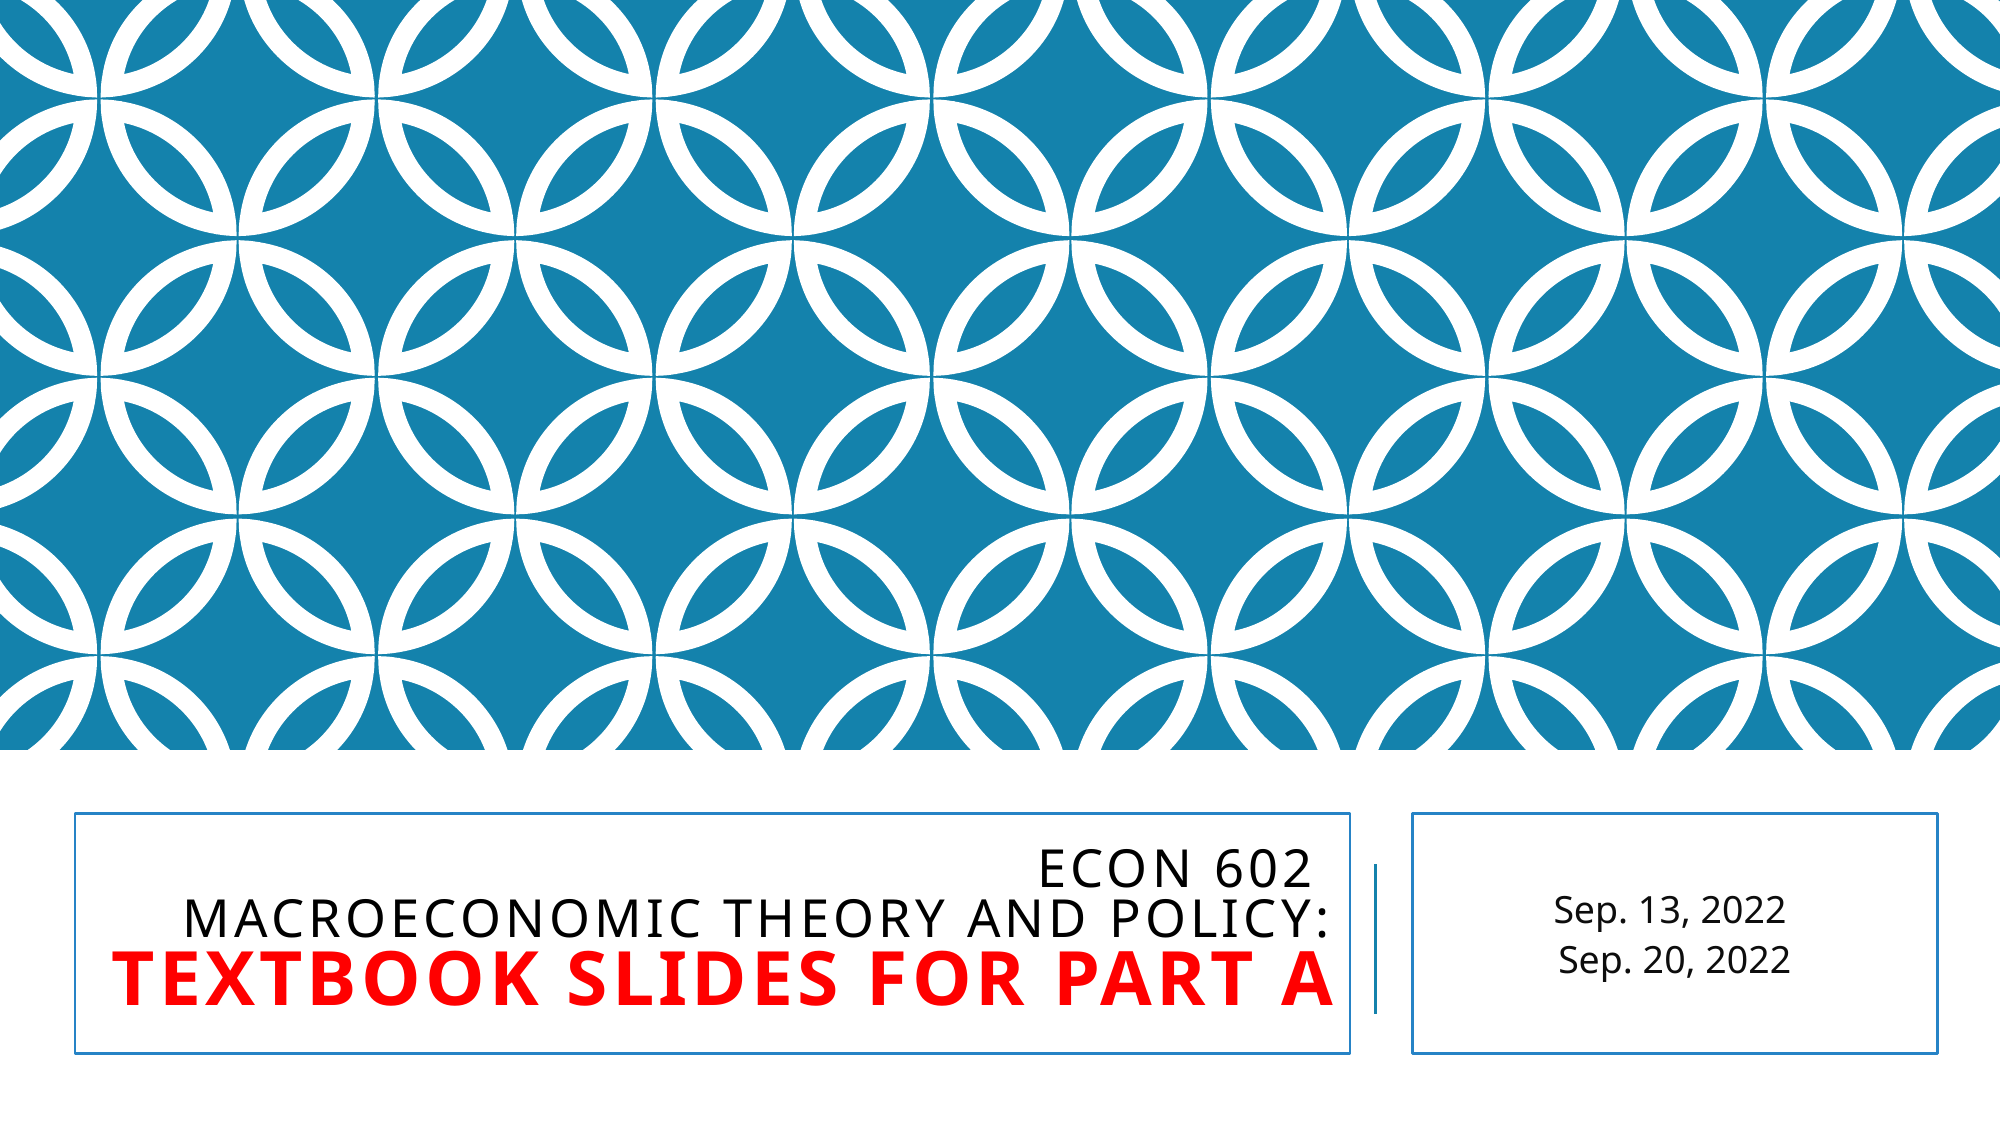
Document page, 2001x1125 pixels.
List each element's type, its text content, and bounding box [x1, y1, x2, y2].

subtitle Sep. 13, 2022 Sep. 20, 2022 [1411, 812, 1939, 1055]
title ECON 602 Macroeconomic theory and policy: TEXTBOOK SLIDES FOR PART A [74, 812, 1351, 1055]
